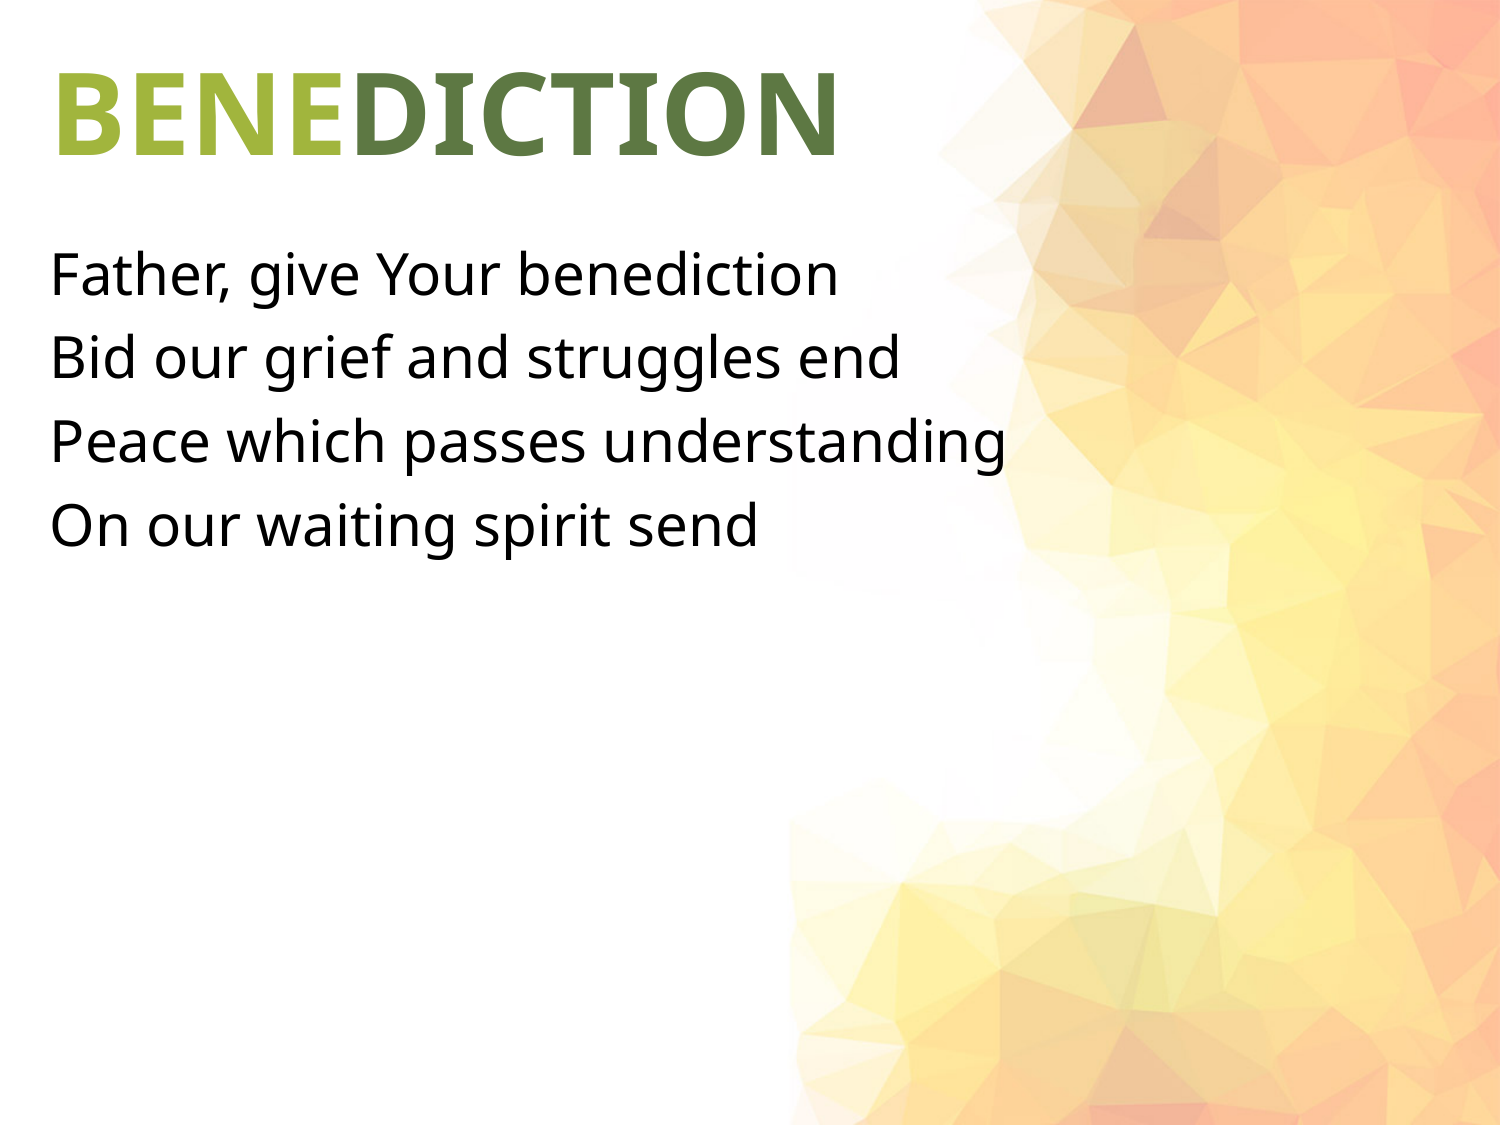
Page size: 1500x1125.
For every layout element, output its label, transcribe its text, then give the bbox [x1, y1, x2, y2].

list Father, give Your benediction Bid our grief and struggles end Peace which passes understanding On our waiting spirit send [34, 237, 1397, 1087]
picture [0, 0, 1500, 1125]
title BENEDICTION [34, 23, 1397, 214]
